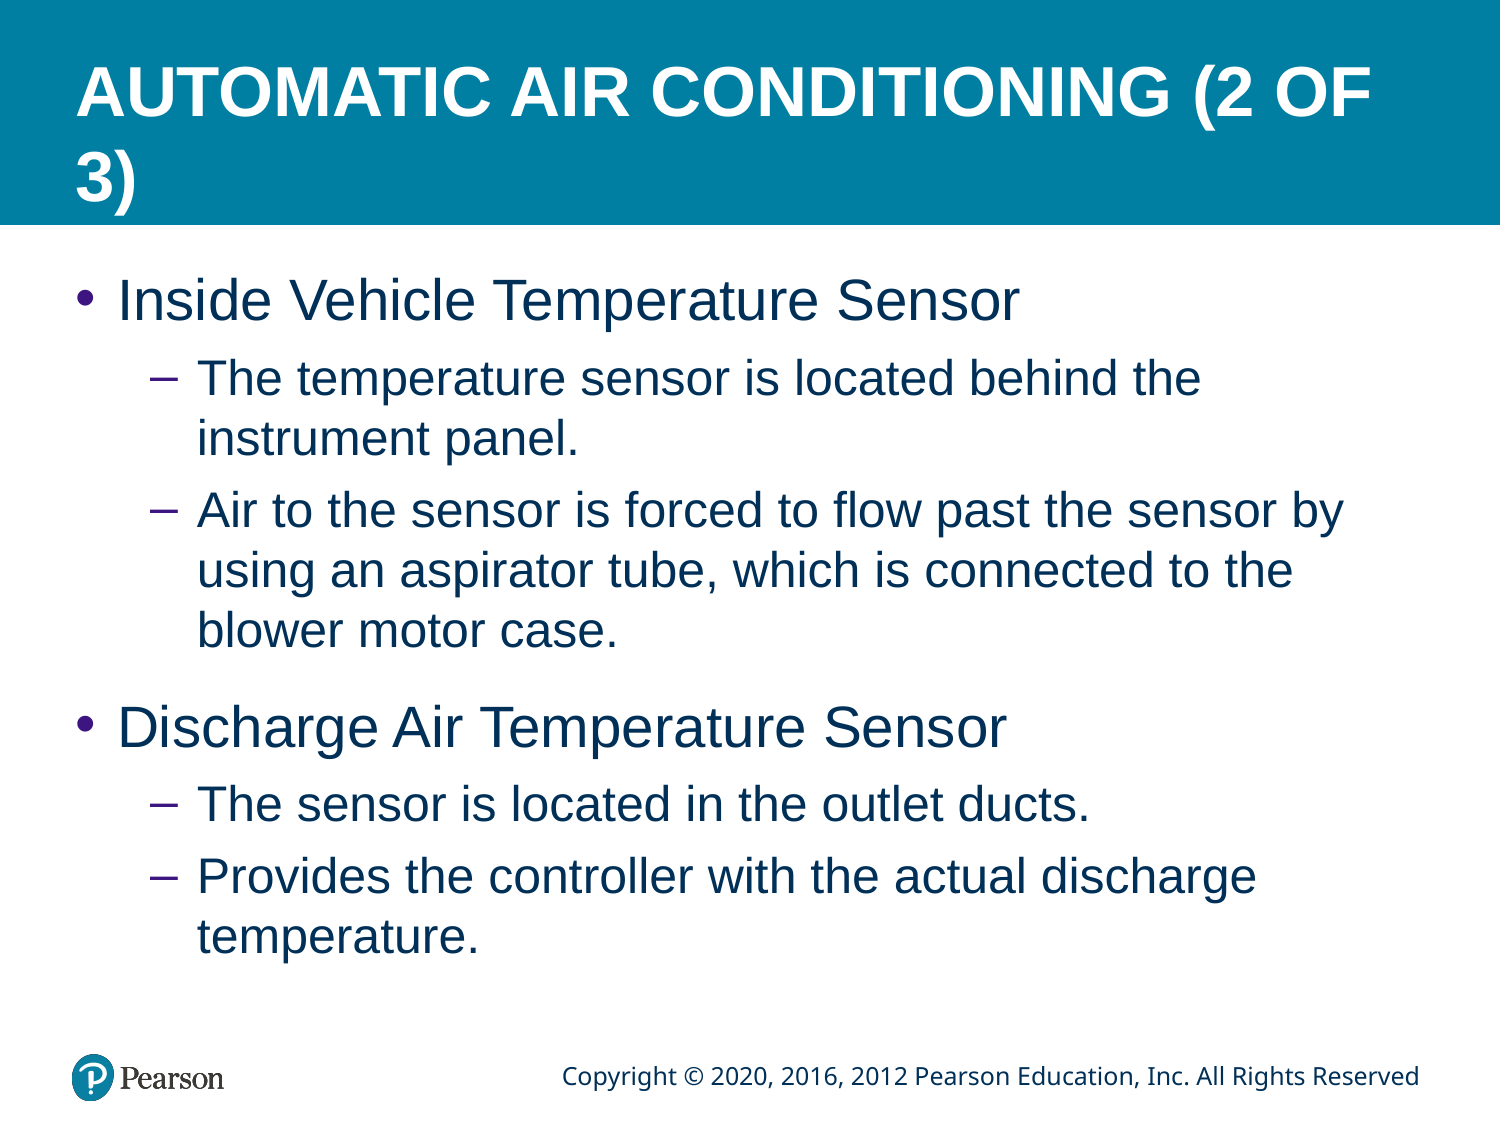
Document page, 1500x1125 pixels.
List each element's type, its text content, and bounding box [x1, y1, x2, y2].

picture [72, 1088, 83, 1101]
picture [80, 1063, 106, 1088]
list Inside Vehicle Temperature Sensor The temperature sensor is located behind the instrument panel. Air to the sensor is forced to flow past the sensor by using an aspirator tube, which is connected to the blower motor case. Discharge Air Temperature Sensor The sensor is located in the outlet ducts. Provides the controller with the actual discharge temperature. [75, 262, 1425, 1005]
picture [98, 1054, 224, 1101]
picture [72, 1054, 87, 1070]
title AUTOMATIC AIR CONDITIONING (2 OF 3) [75, 35, 1425, 216]
